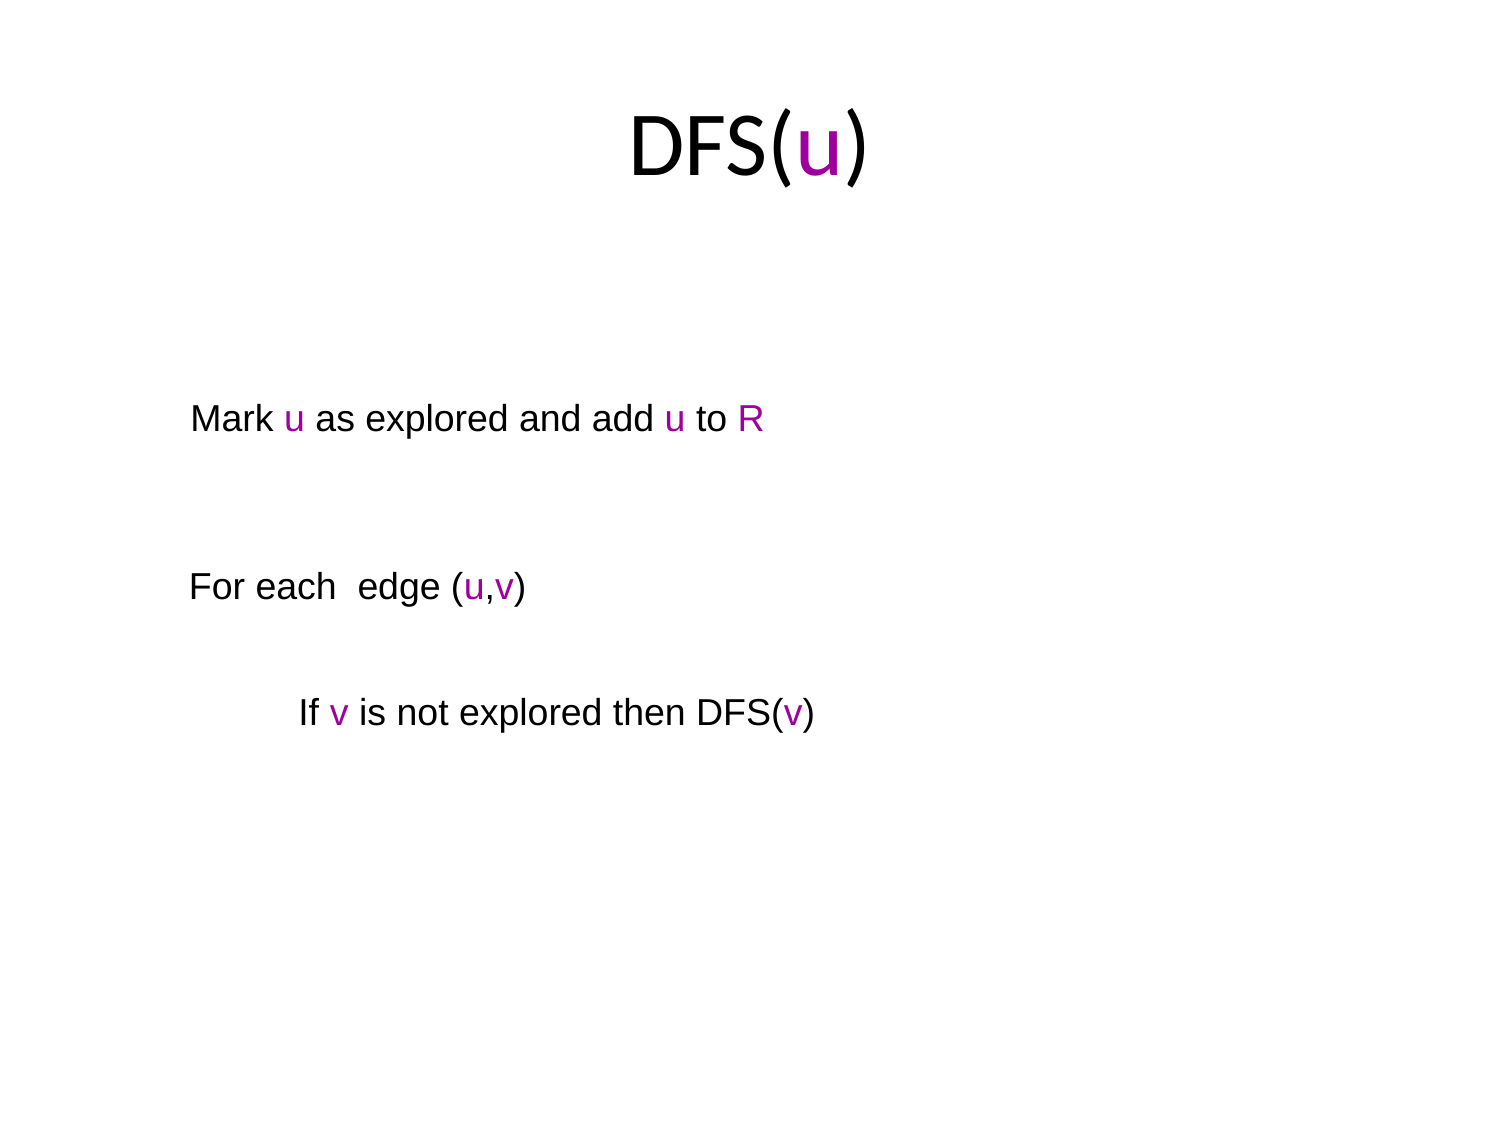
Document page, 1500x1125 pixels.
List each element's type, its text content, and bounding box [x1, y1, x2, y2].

text_box If v is not explored then DFS(v) [283, 680, 830, 740]
text_box Mark u as explored and add u to R [175, 386, 780, 447]
text_box For each edge (u,v) [174, 554, 542, 615]
title DFS(u) [75, 45, 1425, 233]
